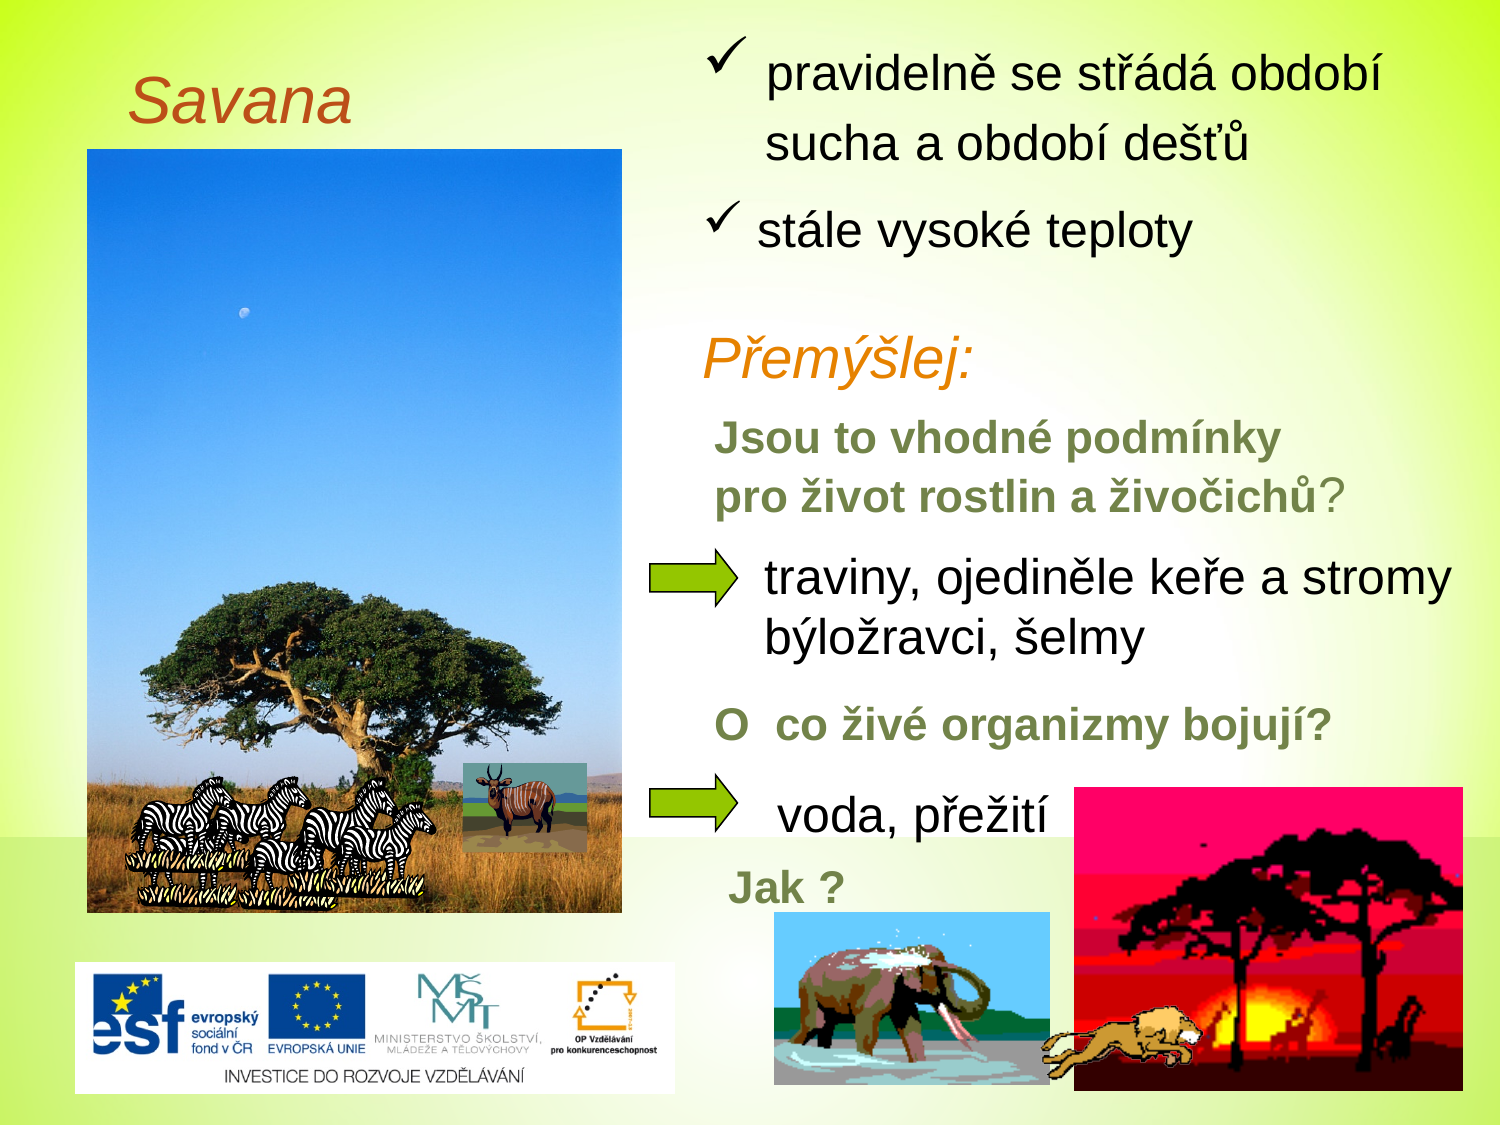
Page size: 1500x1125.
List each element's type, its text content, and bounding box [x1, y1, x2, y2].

picture [74, 962, 676, 1094]
text_box traviny, ojediněle keře a stromy býložravci, šelmy [749, 537, 1500, 673]
text_box Savana [112, 49, 369, 145]
text_box [649, 774, 738, 831]
text_box pravidelně se střádá období sucha a období dešťů stále vysoké teploty [687, 24, 1413, 265]
text_box Jsou to vhodné podmínky pro život rostlin a živočichů? [699, 399, 1388, 530]
text_box Přemýšlej: [687, 312, 1038, 398]
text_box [124, 774, 438, 913]
text_box [649, 549, 738, 606]
text_box Jak ? [712, 849, 863, 920]
text_box O co živé organizmy bojují? [699, 687, 1375, 758]
picture [0, 0, 1500, 1093]
text_box voda, přežití [762, 774, 1113, 850]
